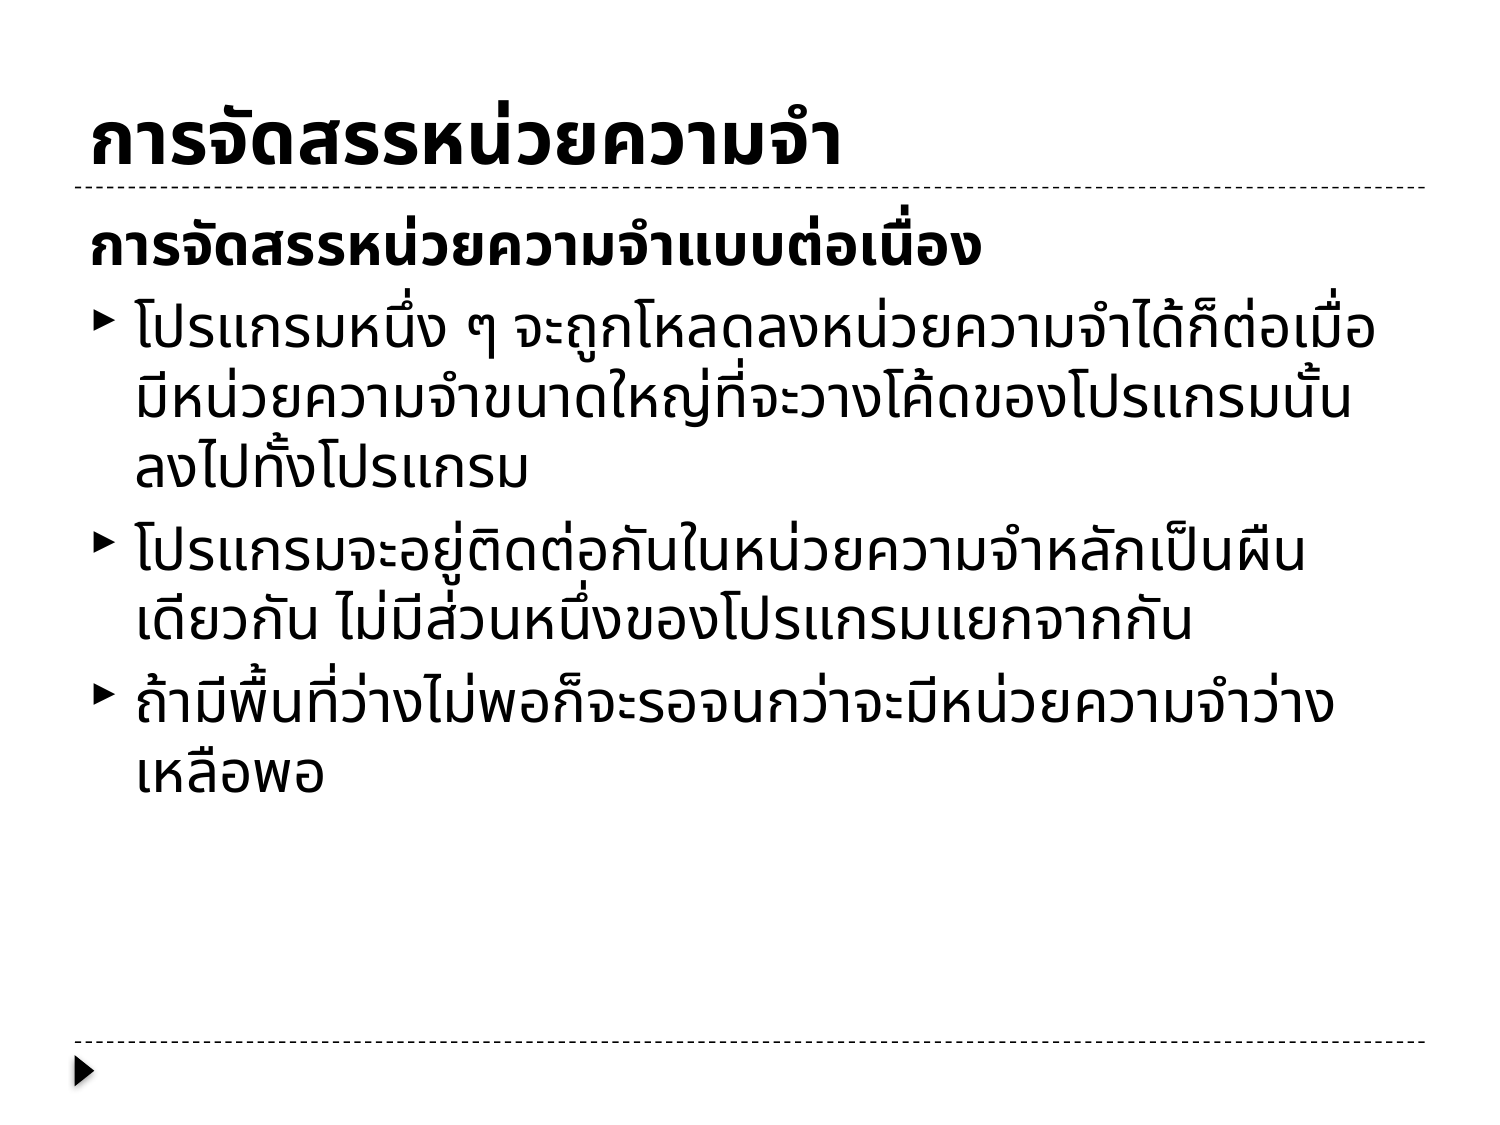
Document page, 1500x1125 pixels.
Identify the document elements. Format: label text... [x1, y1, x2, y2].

list การจัดสรรหน่วยความจำแบบต่อเนื่อง โปรแกรมหนึ่ง ๆ จะถูกโหลดลงหน่วยความจำได้ก็ต่อเมื่อมีหน่วยความจำขนาดใหญ่ที่จะวางโค้ดของโปรแกรมนั้นลงไปทั้งโปรแกรม โปรแกรมจะอยู่ติดต่อกันในหน่วยความจำหลักเป็นผืนเดียวกัน ไม่มีส่วนหนึ่งของโปรแกรมแยกจากกัน ถ้ามีพื้นที่ว่างไม่พอก็จะรอจนกว่าจะมีหน่วยความจำว่างเหลือพอ [75, 200, 1425, 1010]
title การจัดสรรหน่วยความจำ [75, 24, 1425, 188]
